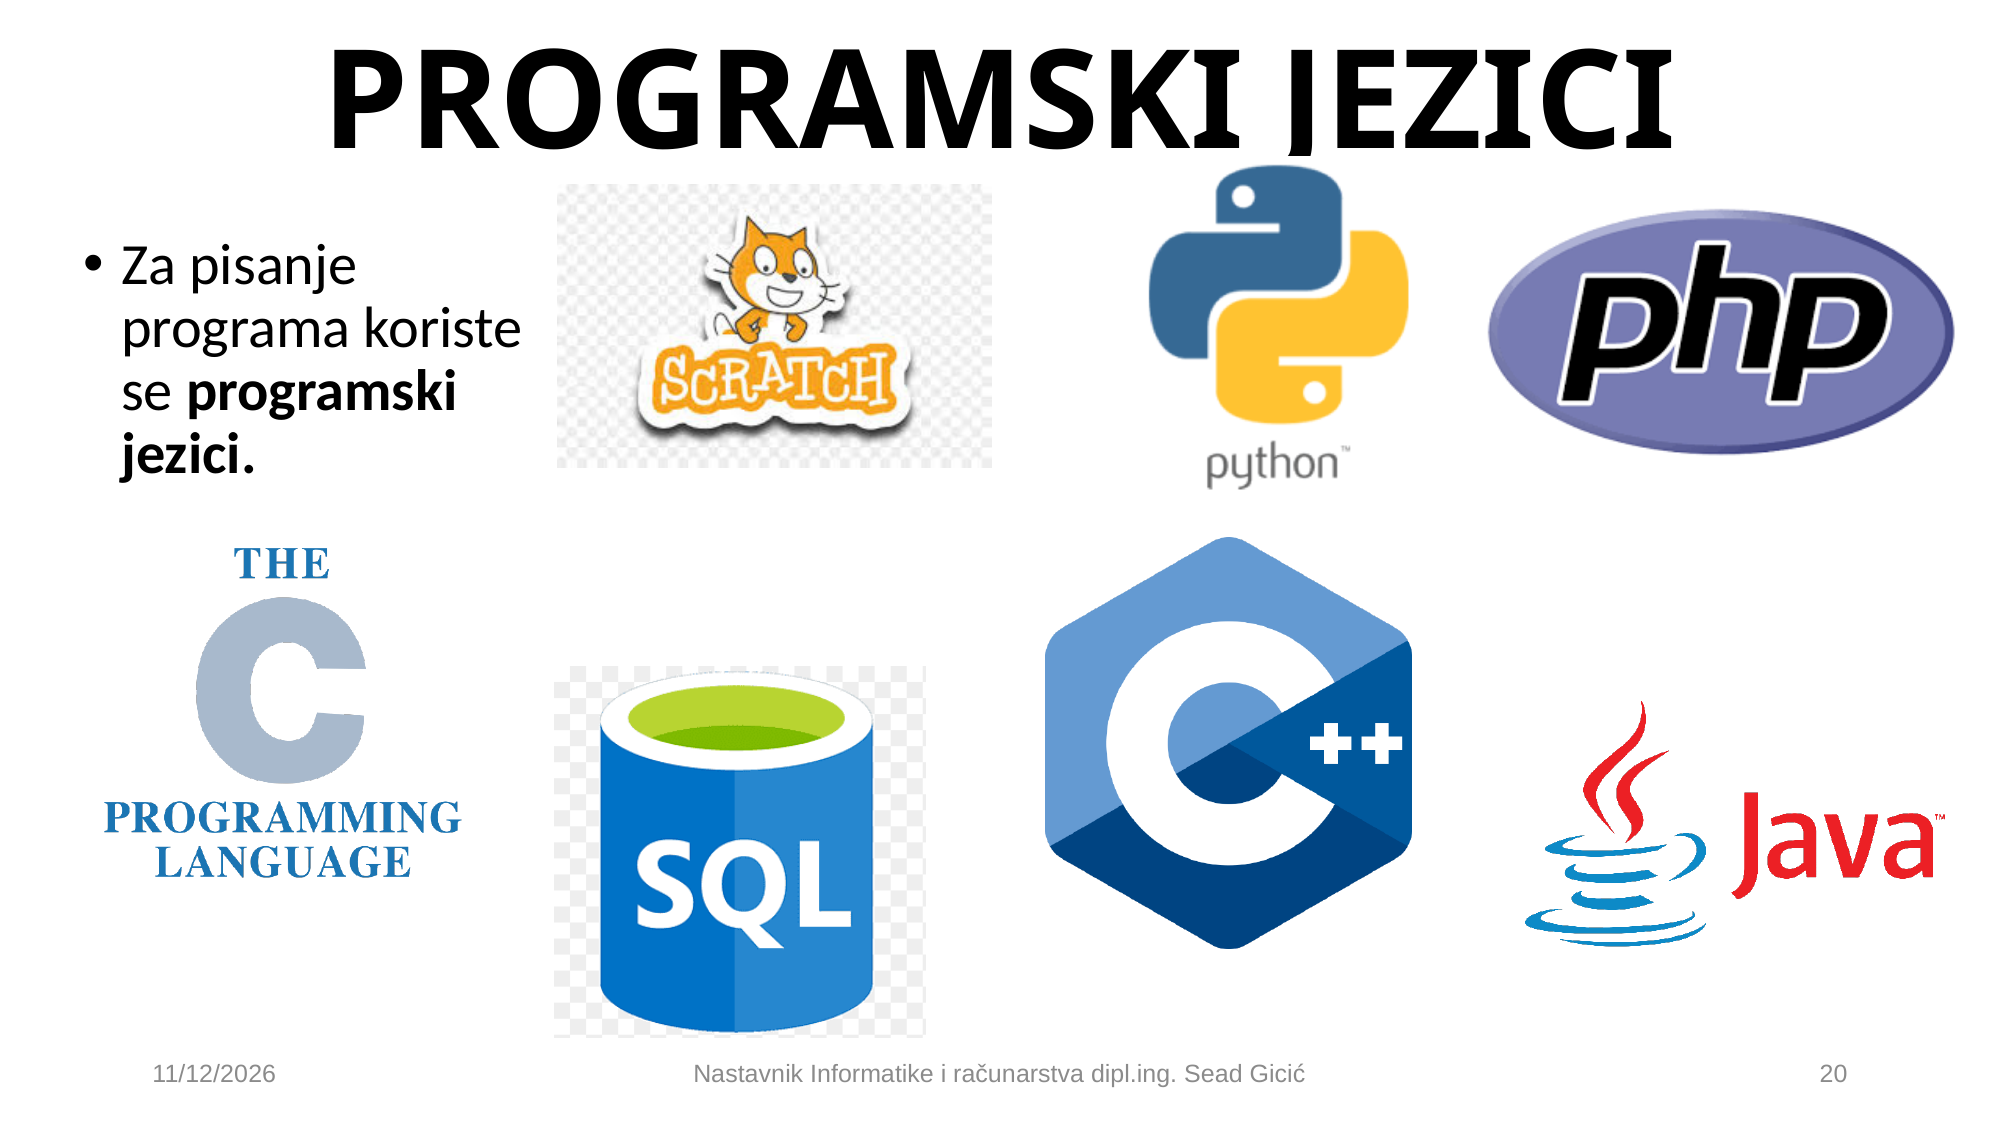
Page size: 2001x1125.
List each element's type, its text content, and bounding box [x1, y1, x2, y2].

picture [1482, 203, 1961, 462]
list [557, 184, 992, 468]
picture [1100, 156, 1457, 498]
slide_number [137, 1042, 588, 1103]
picture [1045, 537, 1412, 949]
picture [99, 518, 466, 908]
footer Nastavnik Informatike i računarstva dipl.ing. Sead Gicić [662, 1042, 1338, 1103]
picture [1507, 694, 1961, 949]
list Za pisanje programa koriste se programski jezici. [68, 226, 555, 908]
slide_number 20 [1412, 1042, 1863, 1103]
picture [554, 666, 926, 1038]
title PROGRAMSKI JEZICI [99, 10, 1900, 198]
